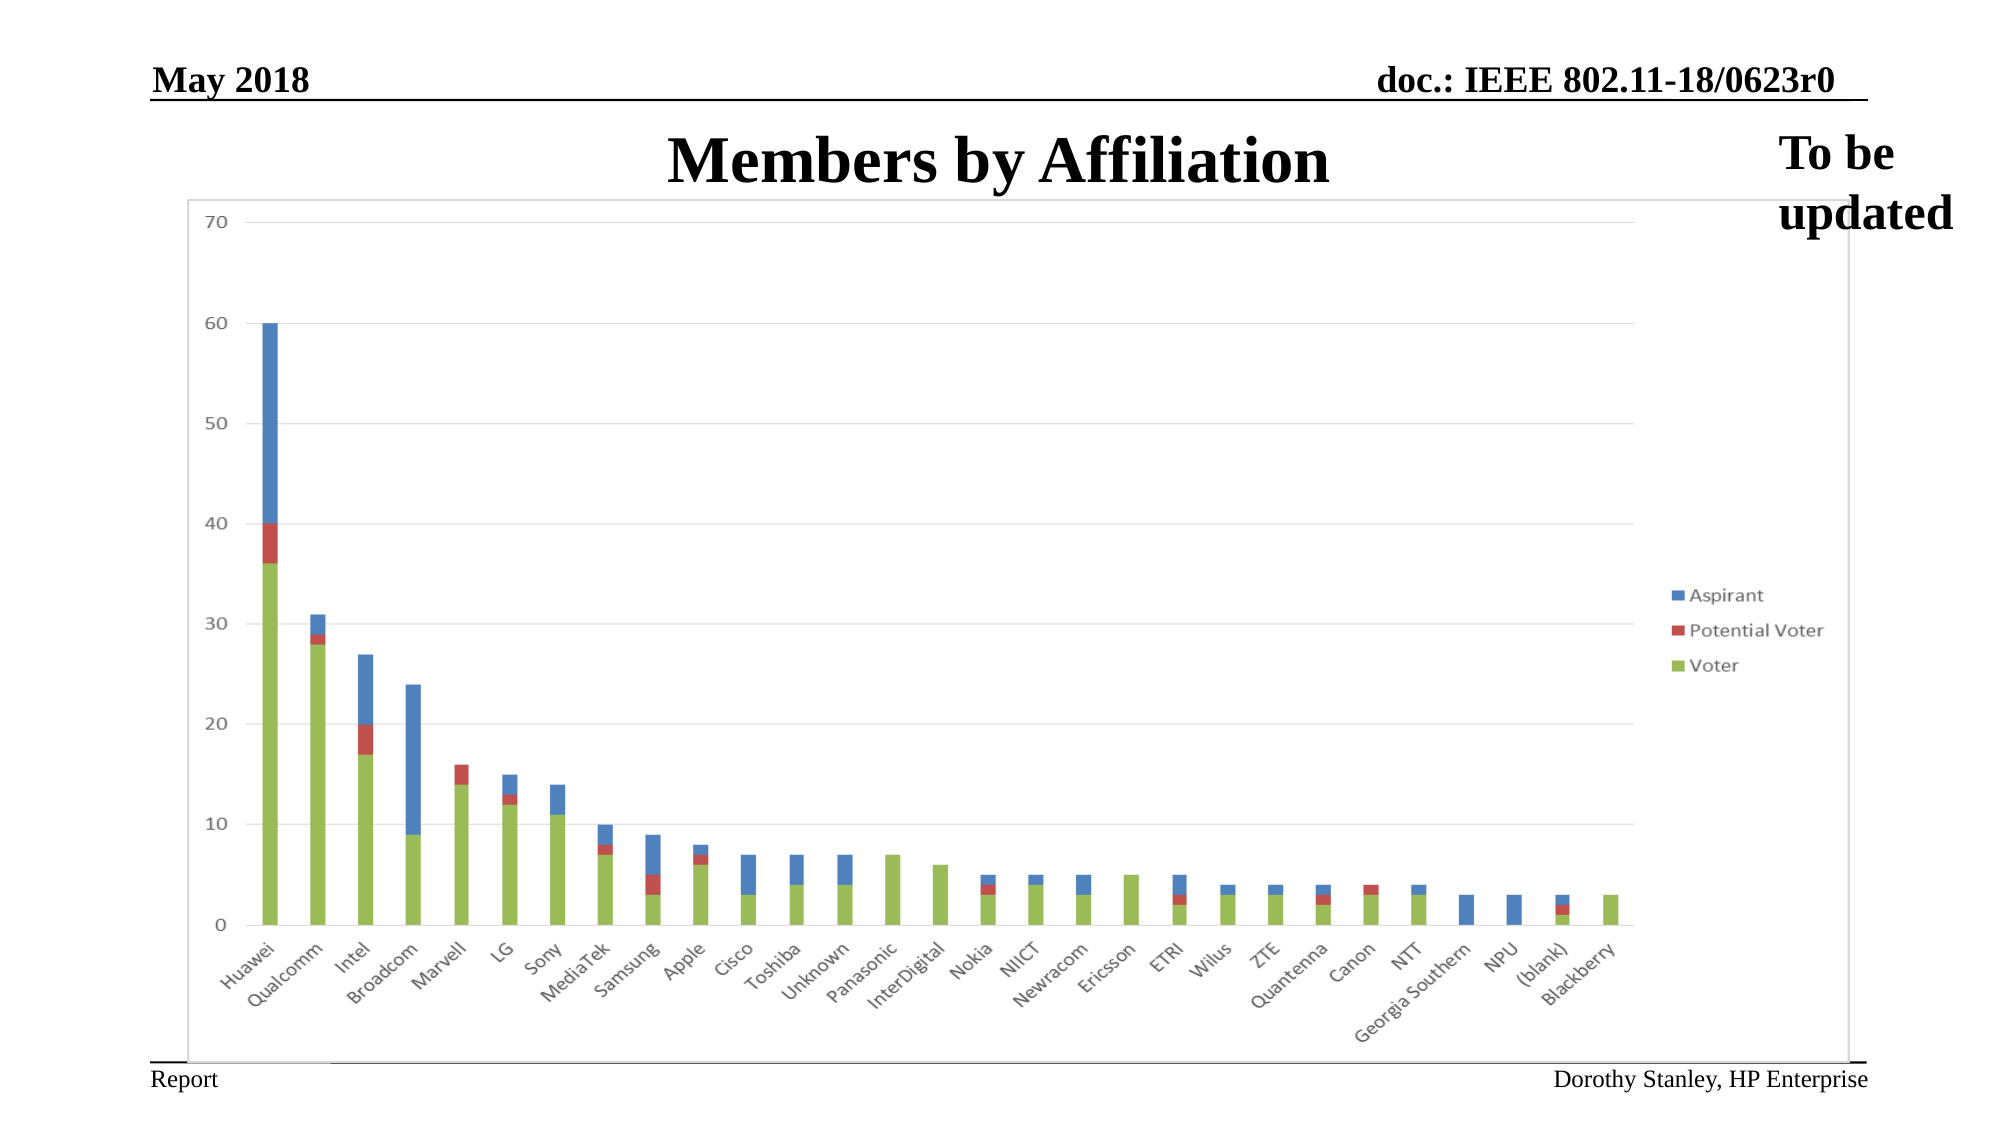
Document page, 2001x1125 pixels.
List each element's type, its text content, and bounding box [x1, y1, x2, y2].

title Members by Affiliation [150, 112, 1763, 200]
text_box To be updated [1763, 112, 1969, 248]
footer Dorothy Stanley, HP Enterprise [1512, 1061, 1869, 1093]
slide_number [152, 54, 406, 101]
picture [187, 198, 1851, 1063]
